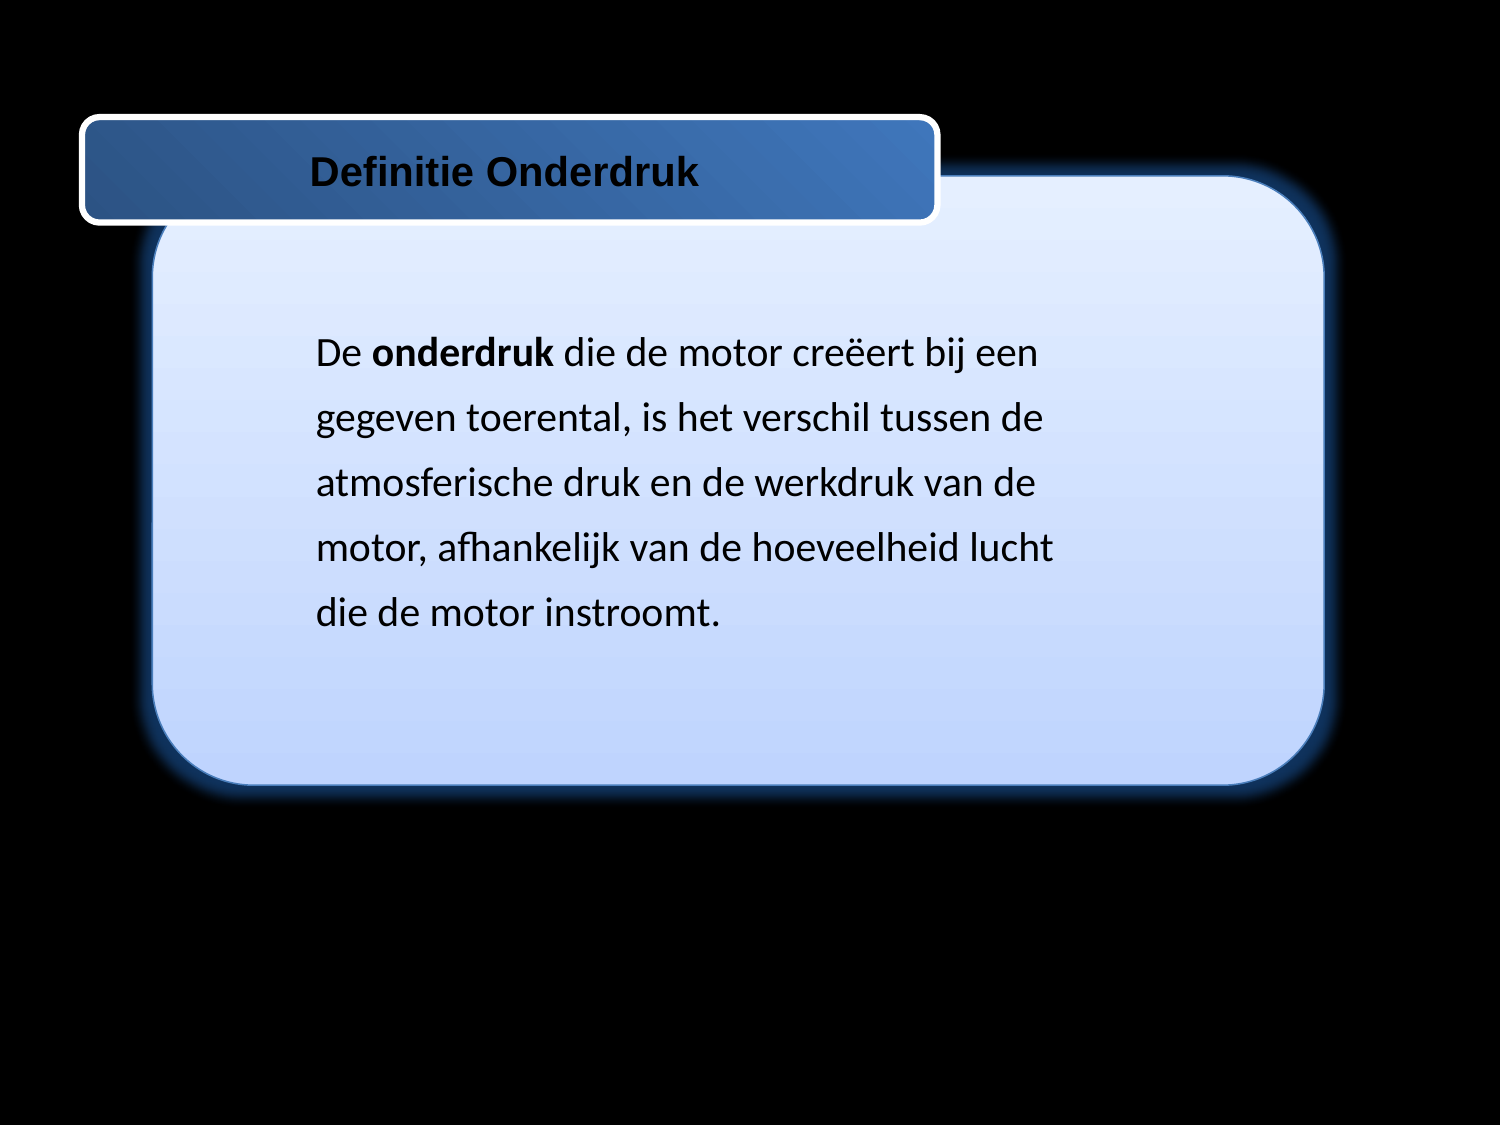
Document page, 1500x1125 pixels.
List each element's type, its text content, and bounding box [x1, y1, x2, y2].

text_box Definitie Onderdruk [79, 114, 940, 225]
text_box De onderdruk die de motor creëert bij een gegeven toerental, is het verschil tussen de atmosferische druk en de werkdruk van de motor, afhankelijk van de hoeveelheid lucht die de motor instroomt. [301, 302, 1129, 643]
text_box [151, 175, 1325, 786]
